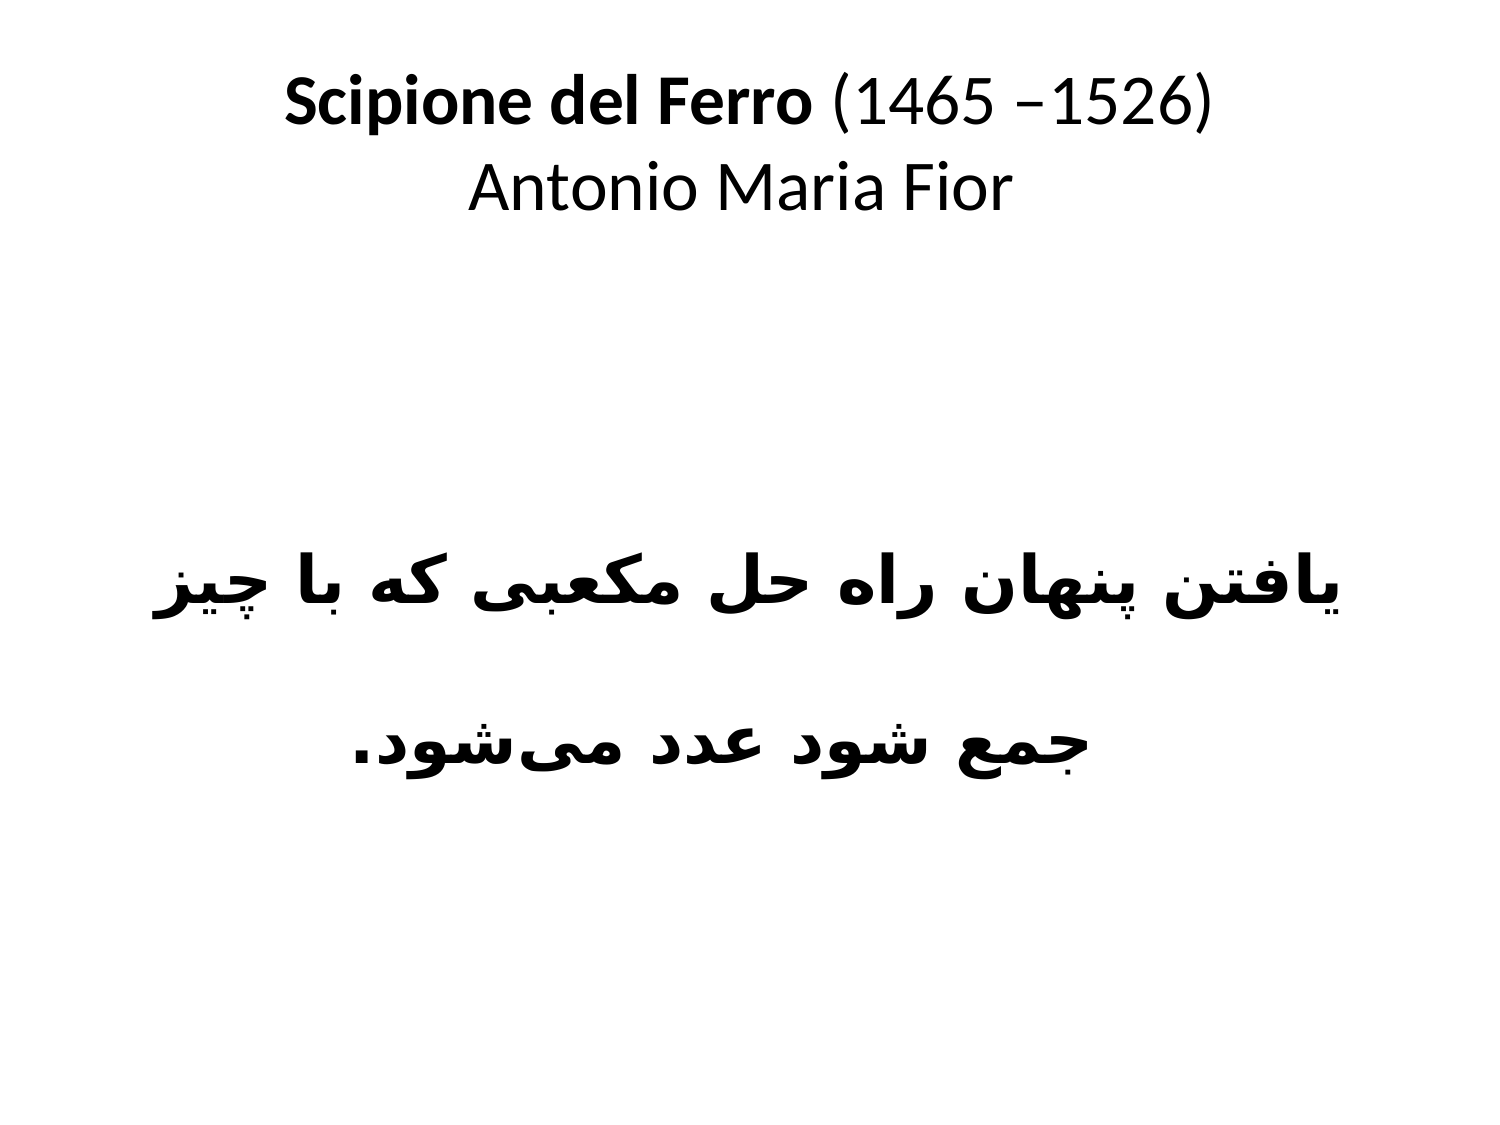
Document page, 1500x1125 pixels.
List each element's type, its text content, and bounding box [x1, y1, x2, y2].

list یافتن پنهان راه حل مکعبی که با چیز جمع شود عدد می‌شود. [75, 262, 1425, 1005]
title Scipione del Ferro (1465 –1526) Antonio Maria Fior [75, 45, 1425, 233]
